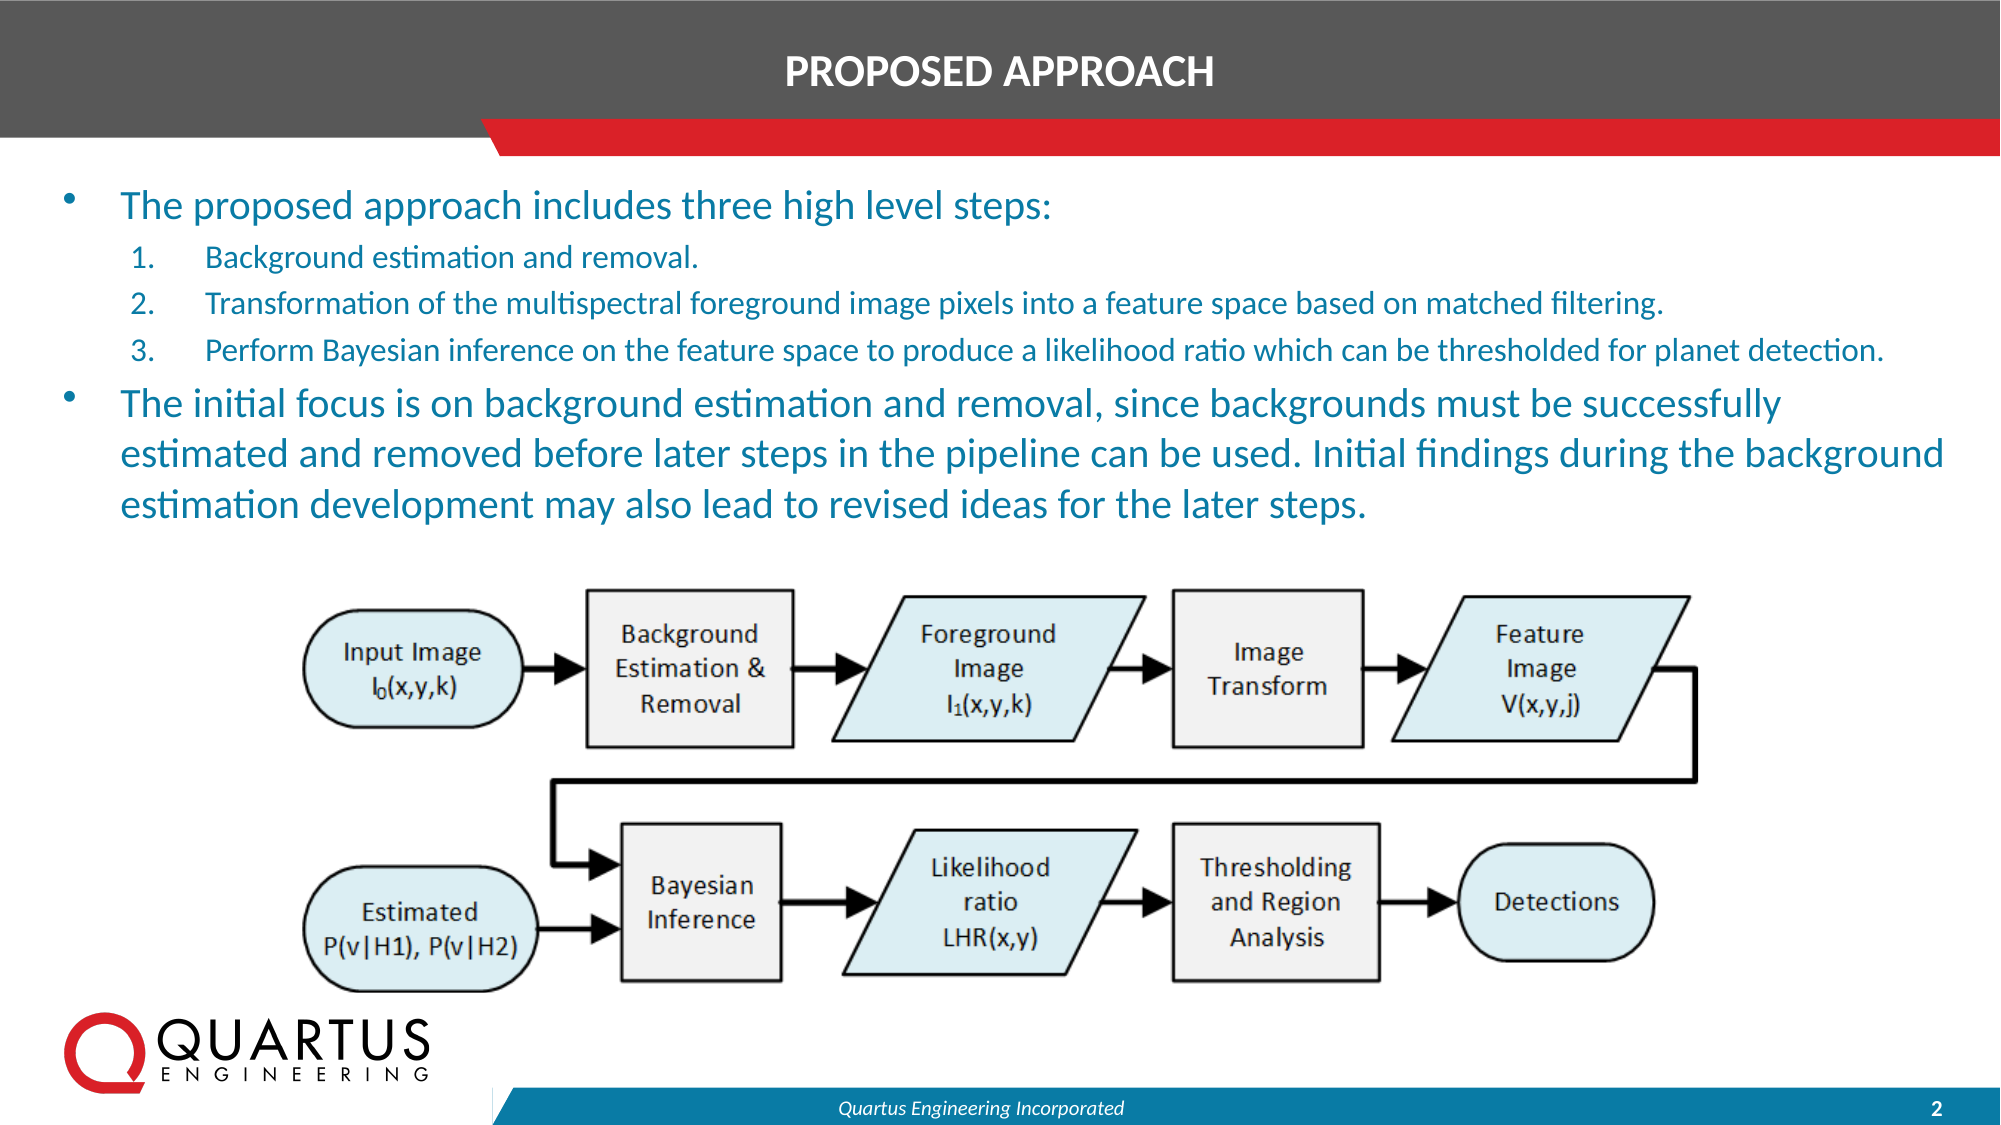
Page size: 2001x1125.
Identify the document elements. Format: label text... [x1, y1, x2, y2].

list The proposed approach includes three high level steps: Background estimation and removal. Transformation of the multispectral foreground image pixels into a feature space based on matched filtering. Perform Bayesian inference on the feature space to produce a likelihood ratio which can be thresholded for planet detection. The initial focus is on background estimation and removal, since backgrounds must be successfully estimated and removed before later steps in the pipeline can be used. Initial findings during the background estimation development may also lead to revised ideas for the later steps. [47, 170, 1950, 563]
title Proposed approach [137, 32, 1863, 104]
picture [62, 1011, 430, 1095]
picture [301, 588, 1699, 993]
